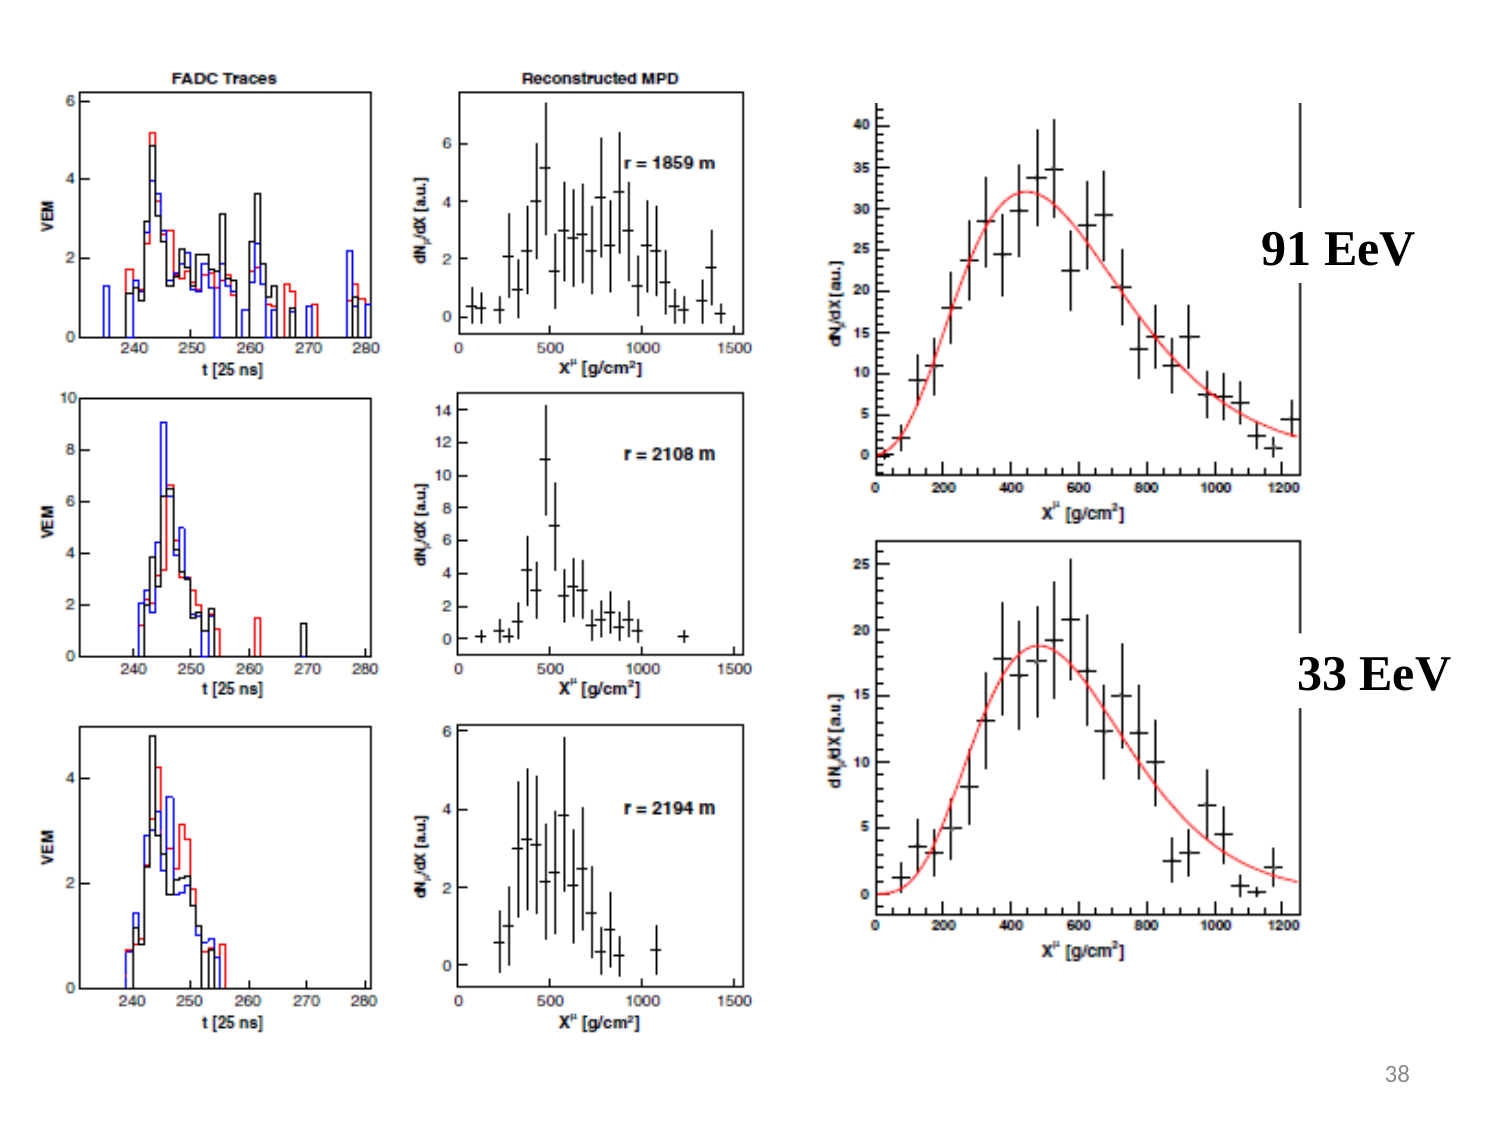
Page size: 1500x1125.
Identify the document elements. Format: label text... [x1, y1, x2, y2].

picture [820, 102, 1341, 970]
picture [0, 66, 810, 1039]
text_box 33 EeV [1345, 633, 1467, 709]
slide_number 38 [1074, 1042, 1425, 1103]
text_box 91 EeV [1345, 208, 1431, 283]
